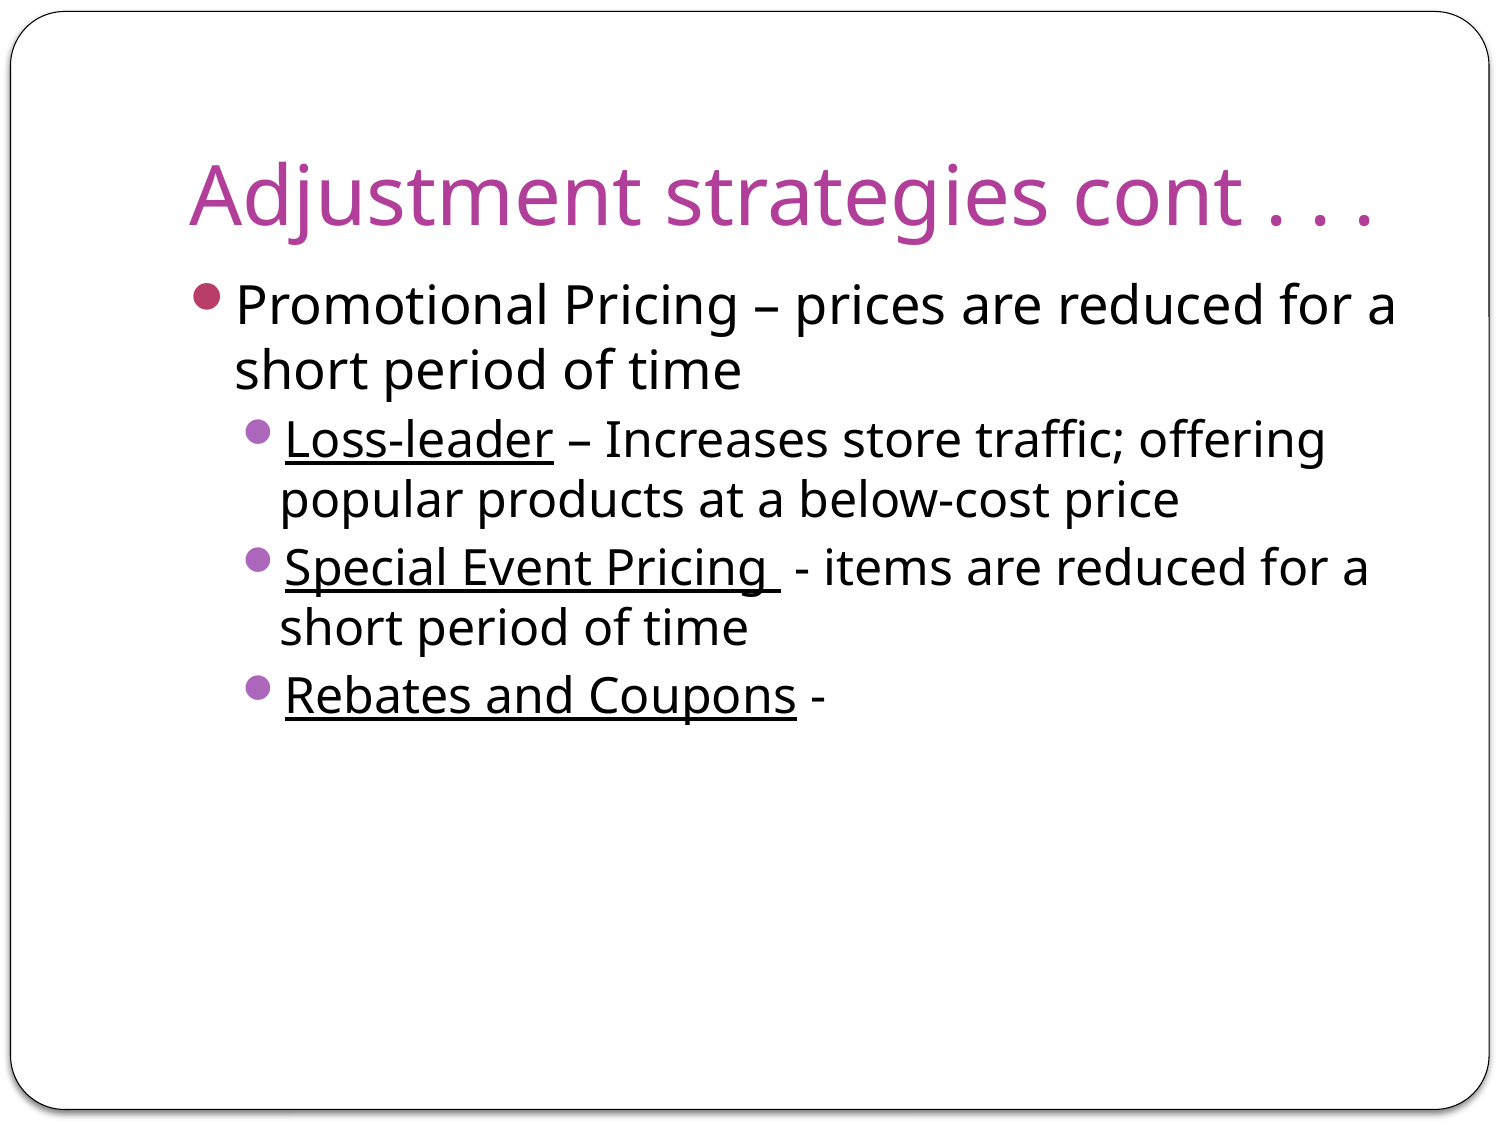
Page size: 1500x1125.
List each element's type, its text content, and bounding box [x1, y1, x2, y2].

text_box Promotional Pricing – prices are reduced for a short period of time Loss-leader – Increases store traffic; offering popular products at a below-cost price Special Event Pricing - items are reduced for a short period of time Rebates and Coupons - [174, 262, 1450, 1013]
text_box Adjustment strategies cont . . . [174, 70, 1450, 258]
